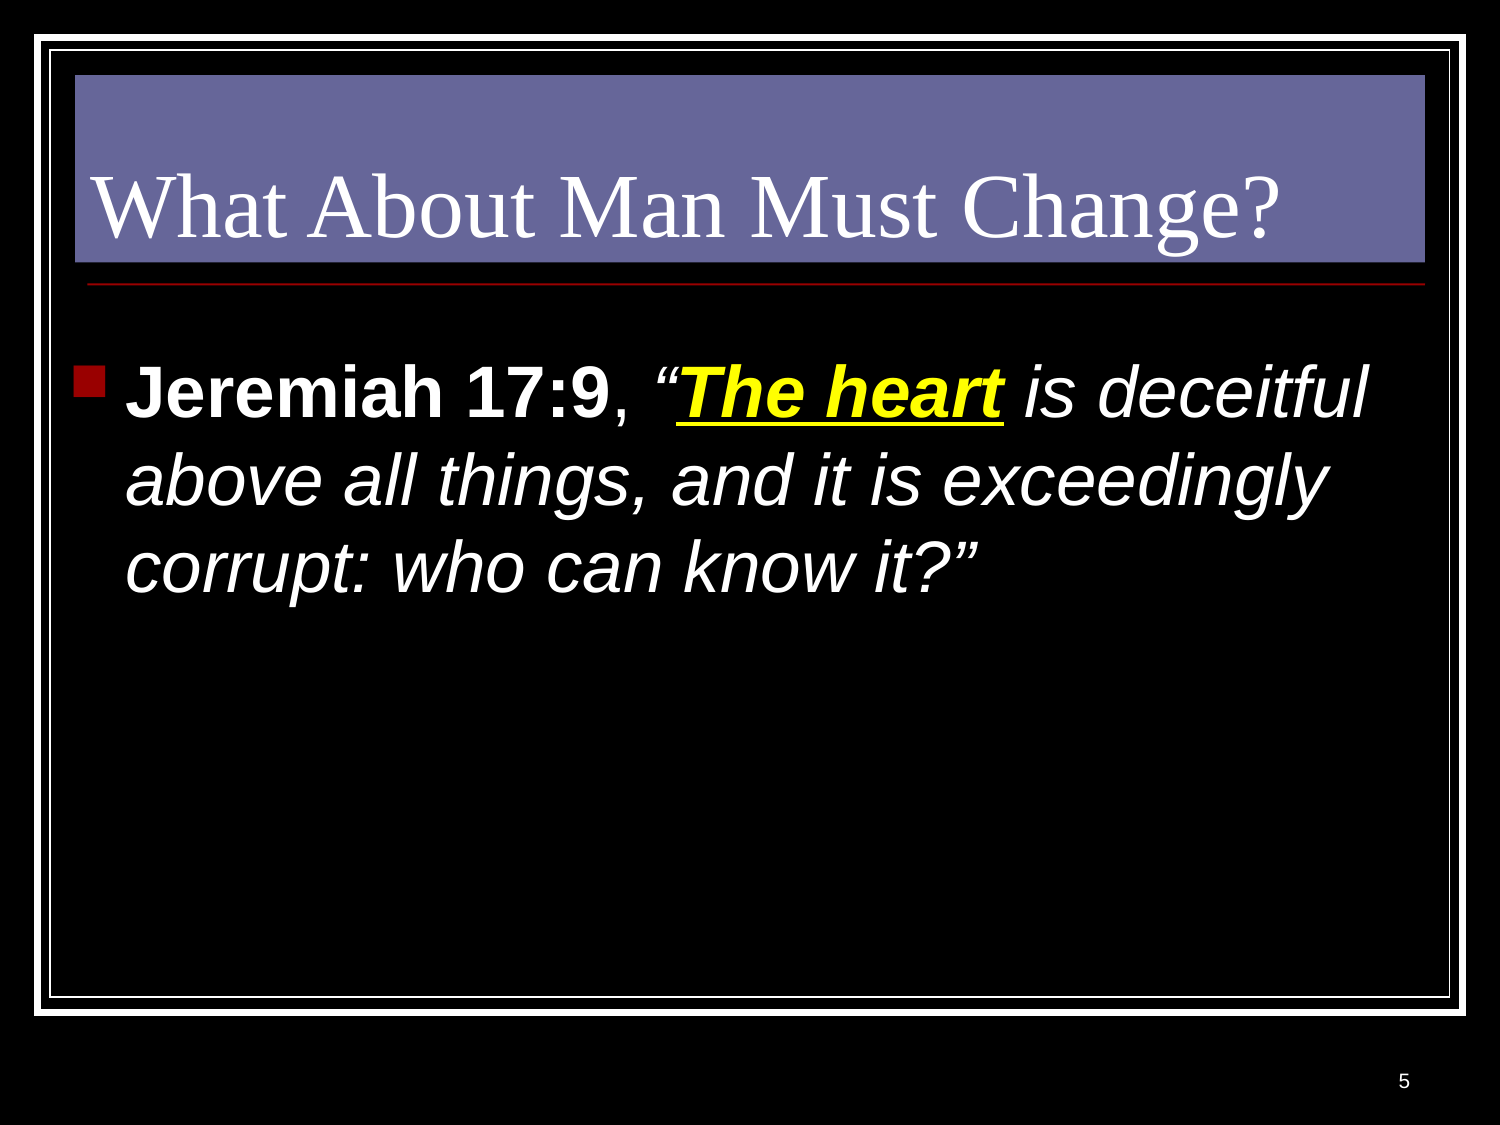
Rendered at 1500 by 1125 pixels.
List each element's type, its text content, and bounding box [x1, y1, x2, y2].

slide_number 5 [1112, 1024, 1426, 1101]
title What About Man Must Change? [74, 74, 1426, 263]
list Jeremiah 17:9, “The heart is deceitful above all things, and it is exceedingly corrupt: who can know it?” [53, 337, 1445, 991]
